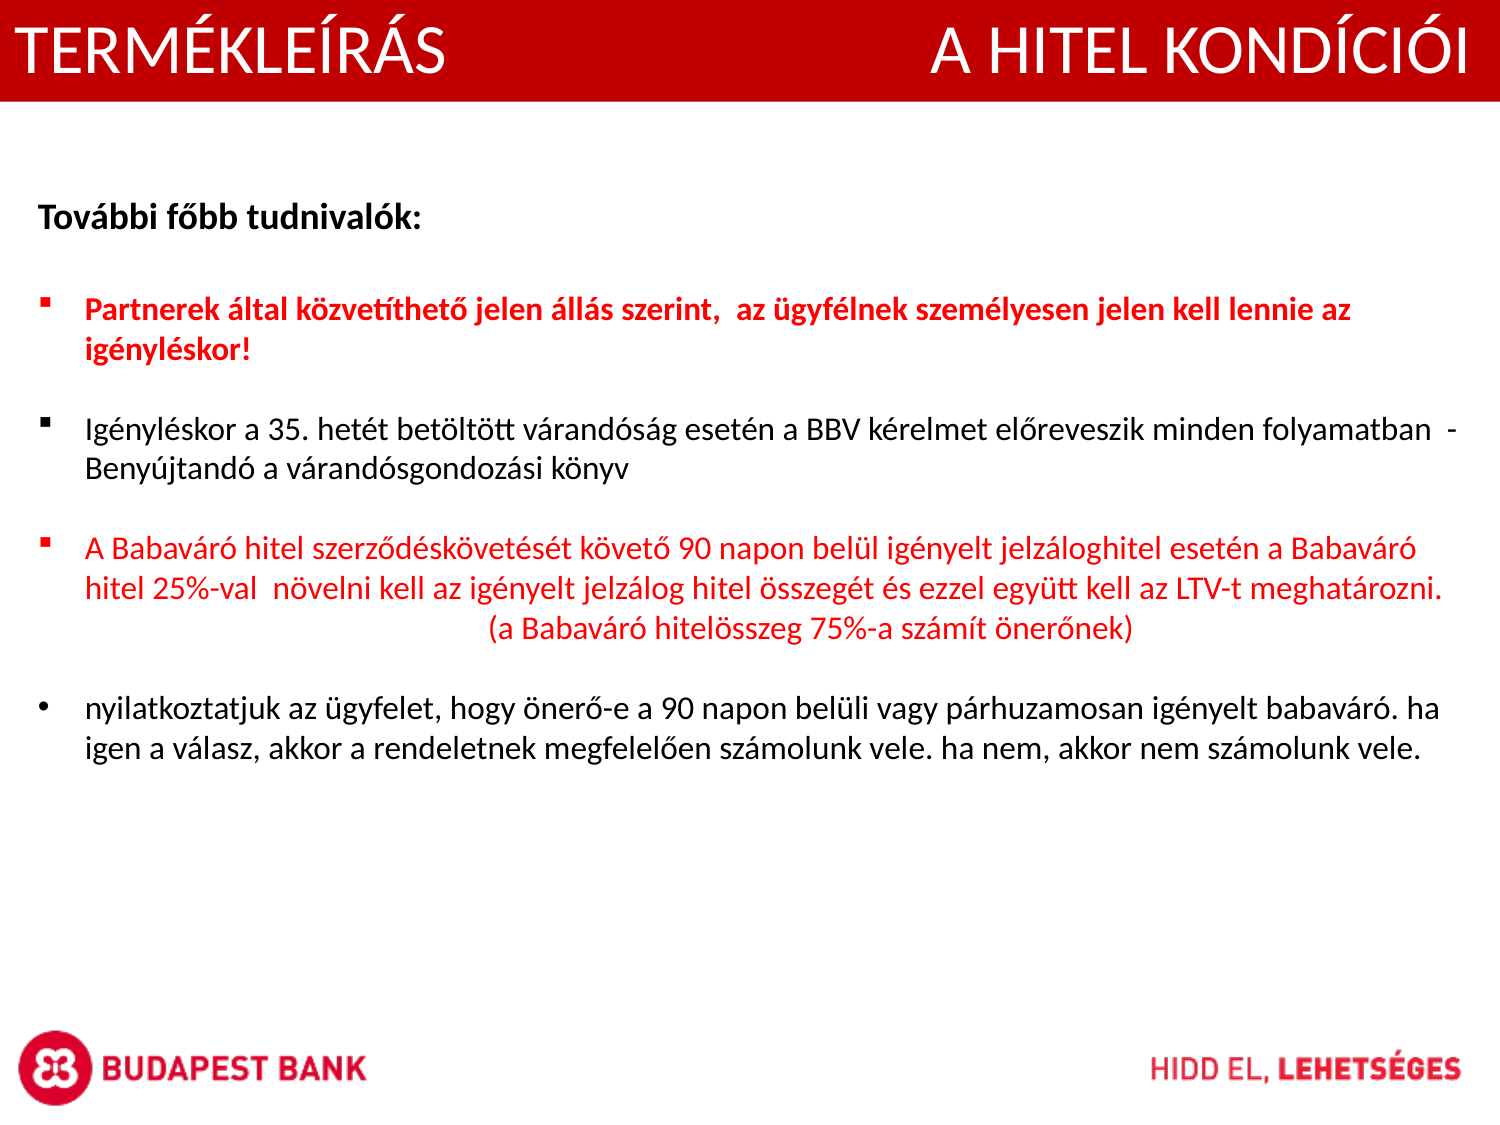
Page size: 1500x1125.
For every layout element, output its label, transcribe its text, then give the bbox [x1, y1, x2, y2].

text_box TERMÉKLEÍRÁS A HITEL KONDÍCIÓI [0, 0, 1500, 102]
text_box További főbb tudnivalók: Partnerek által közvetíthető jelen állás szerint, az ügyfélnek személyesen jelen kell lennie az igényléskor! Igényléskor a 35. hetét betöltött várandóság esetén a BBV kérelmet előreveszik minden folyamatban - Benyújtandó a várandósgondozási könyv A Babaváró hitel szerződéskövetését követő 90 napon belül igényelt jelzáloghitel esetén a Babaváró hitel 25%-val növelni kell az igényelt jelzálog hitel összegét és ezzel együtt kell az LTV-t meghatározni. (a Babaváró hitelösszeg 75%-a számít önerőnek) nyilatkoztatjuk az ügyfelet, hogy önerő-e a 90 napon belüli vagy párhuzamosan igényelt babaváró. ha igen a válasz, akkor a rendeletnek megfelelően számolunk vele. ha nem, akkor nem számolunk vele. [23, 184, 1500, 849]
picture [1146, 1048, 1466, 1089]
picture [11, 1023, 378, 1117]
